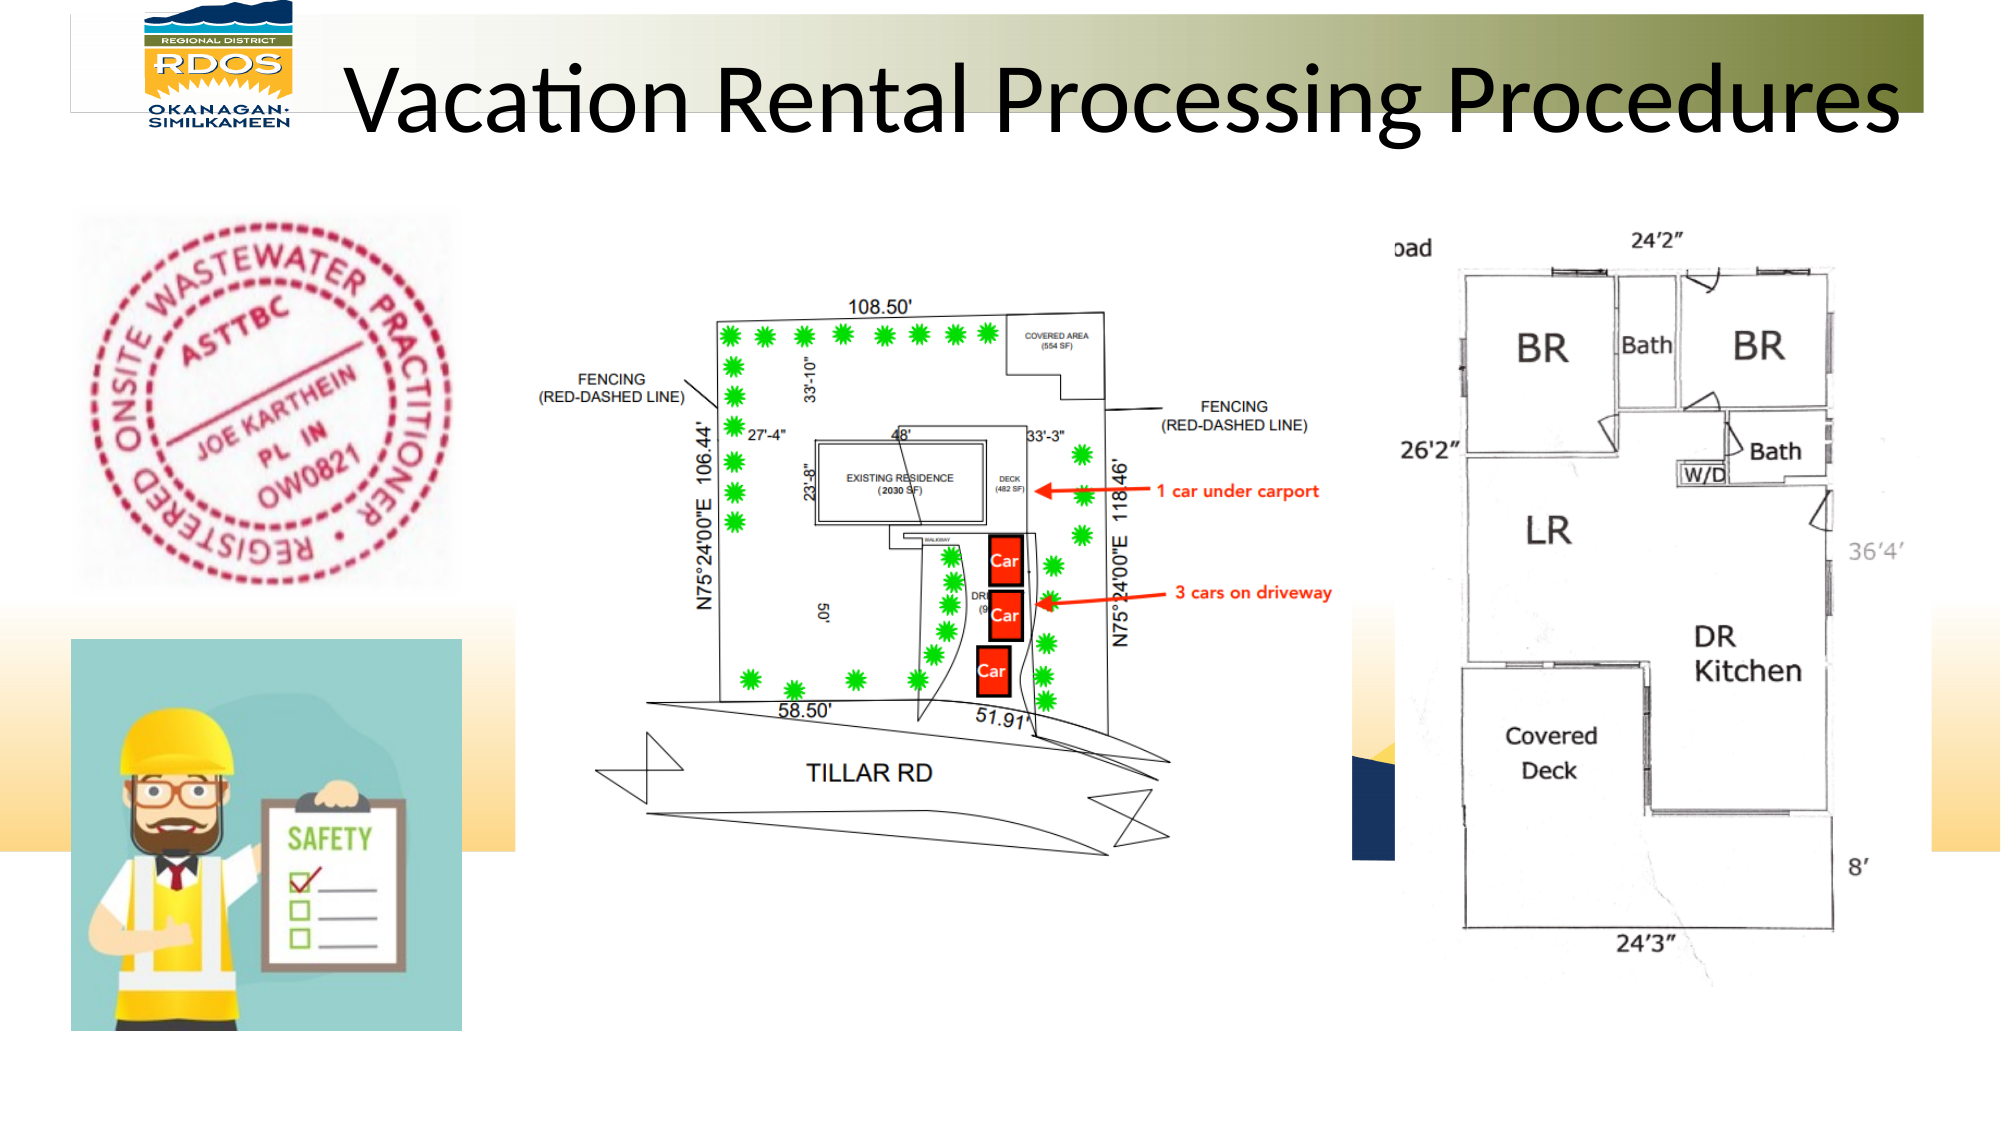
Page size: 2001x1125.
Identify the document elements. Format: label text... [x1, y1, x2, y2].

picture [0, 0, 2001, 1125]
text_box Vacation Rental Processing Procedures [247, 25, 2000, 160]
